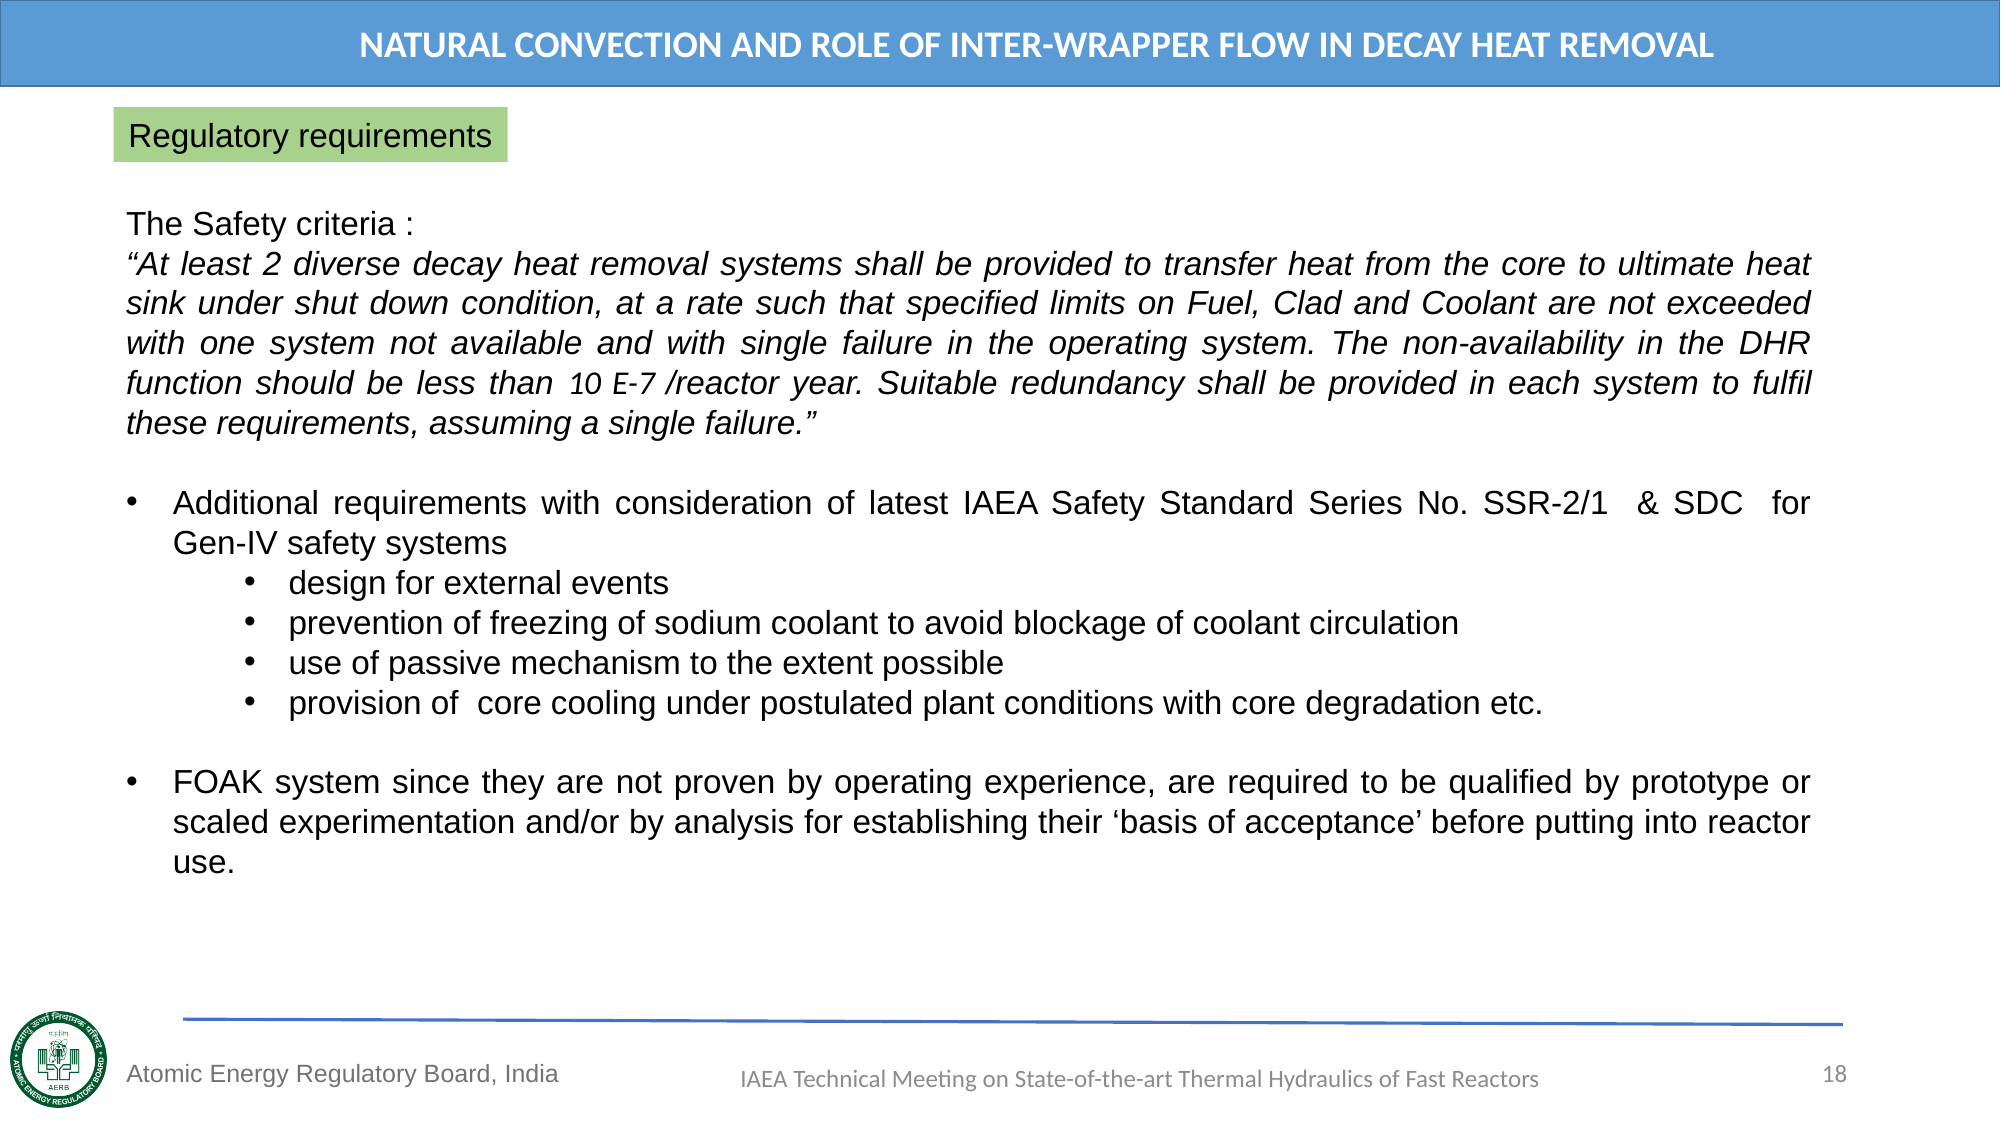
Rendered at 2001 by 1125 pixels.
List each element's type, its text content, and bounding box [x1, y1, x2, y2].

text_box Regulatory requirements [113, 107, 508, 162]
slide_number 18 [1412, 1042, 1863, 1103]
text_box The Safety criteria : “At least 2 diverse decay heat removal systems shall be provided to transfer heat from the core to ultimate heat sink under shut down condition, at a rate such that specified limits on Fuel, Clad and Coolant are not exceeded with one system not available and with single failure in the operating system. The non-availability in the DHR function should be less than 10 E-7 /reactor year. Suitable redundancy shall be provided in each system to fulfil these requirements, assuming a single failure.” Additional requirements with consideration of latest IAEA Safety Standard Series No. SSR-2/1 & SDC for Gen-IV safety systems design for external events prevention of freezing of sodium coolant to avoid blockage of coolant circulation use of passive mechanism to the extent possible provision of core cooling under postulated plant conditions with core degradation etc. FOAK system since they are not proven by operating experience, are required to be qualified by prototype or scaled experimentation and/or by analysis for establishing their ‘basis of acceptance’ before putting into reactor use. [111, 194, 1829, 888]
picture [10, 1011, 107, 1108]
footer IAEA Technical Meeting on State-of-the-art Thermal Hydraulics of Fast Reactors [672, 1047, 1615, 1108]
text_box NATURAL CONVECTION AND ROLE OF INTER-WRAPPER FLOW IN DECAY HEAT REMOVAL [0, 0, 2000, 87]
